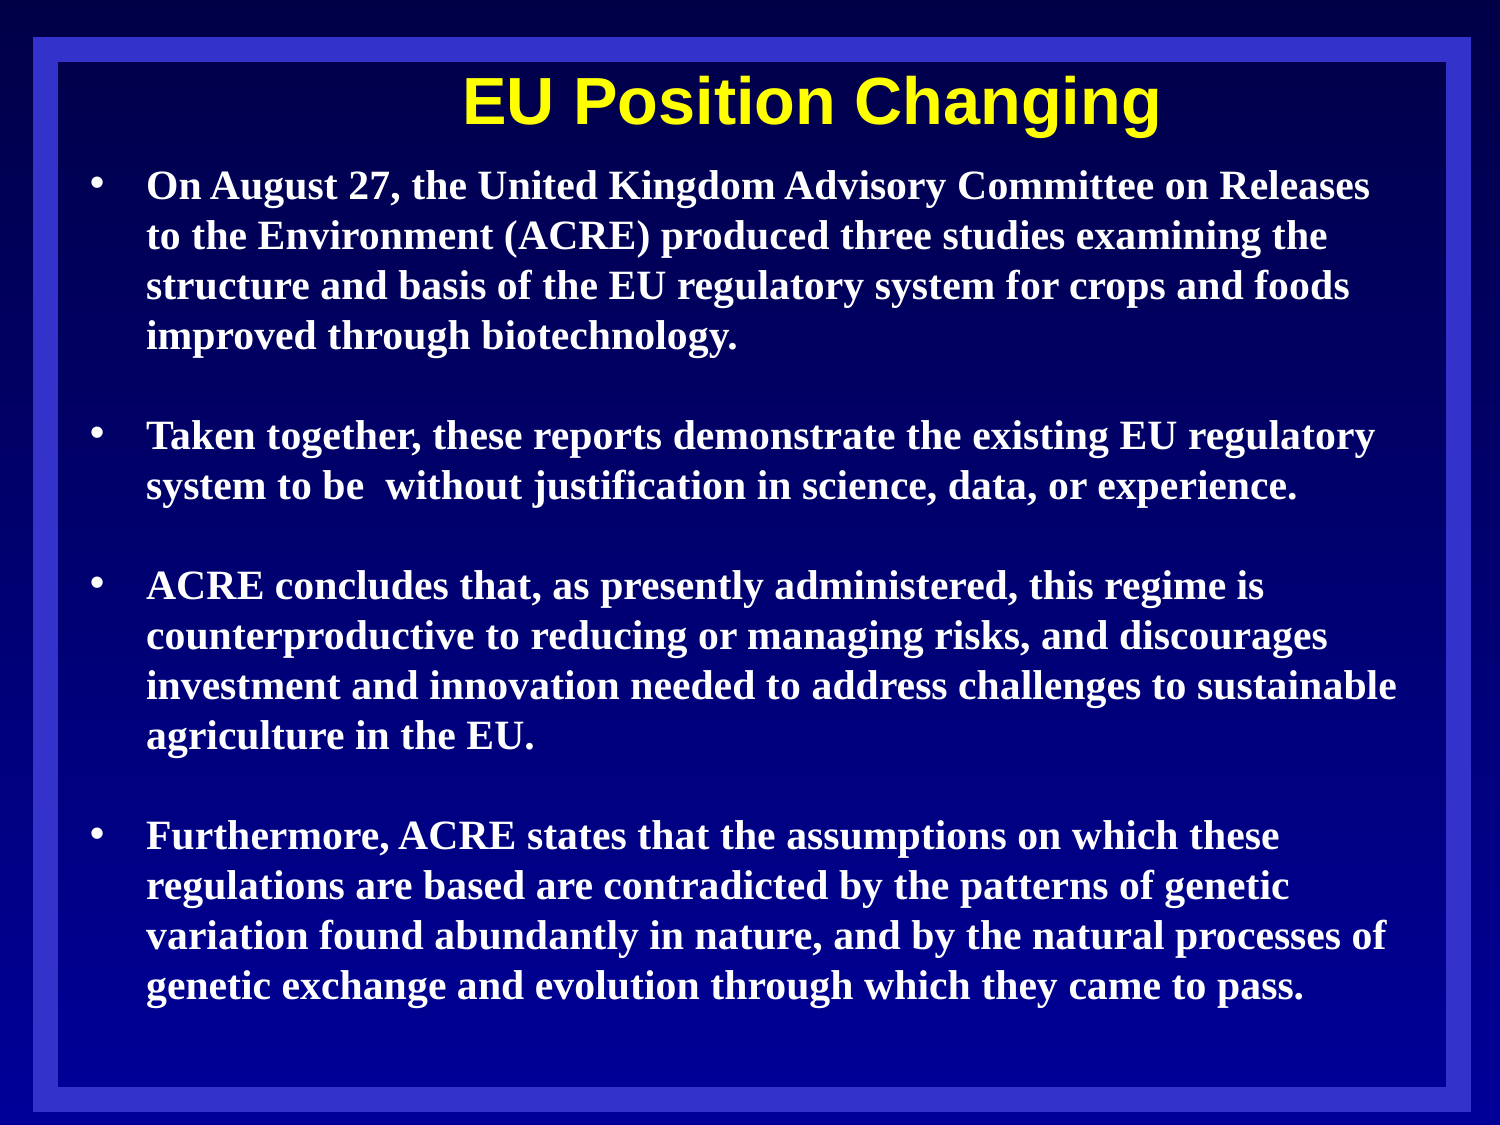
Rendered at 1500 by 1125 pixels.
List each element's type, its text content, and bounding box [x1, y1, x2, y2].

text_box [45, 49, 1459, 1100]
text_box EU Position Changing [174, 50, 1450, 88]
